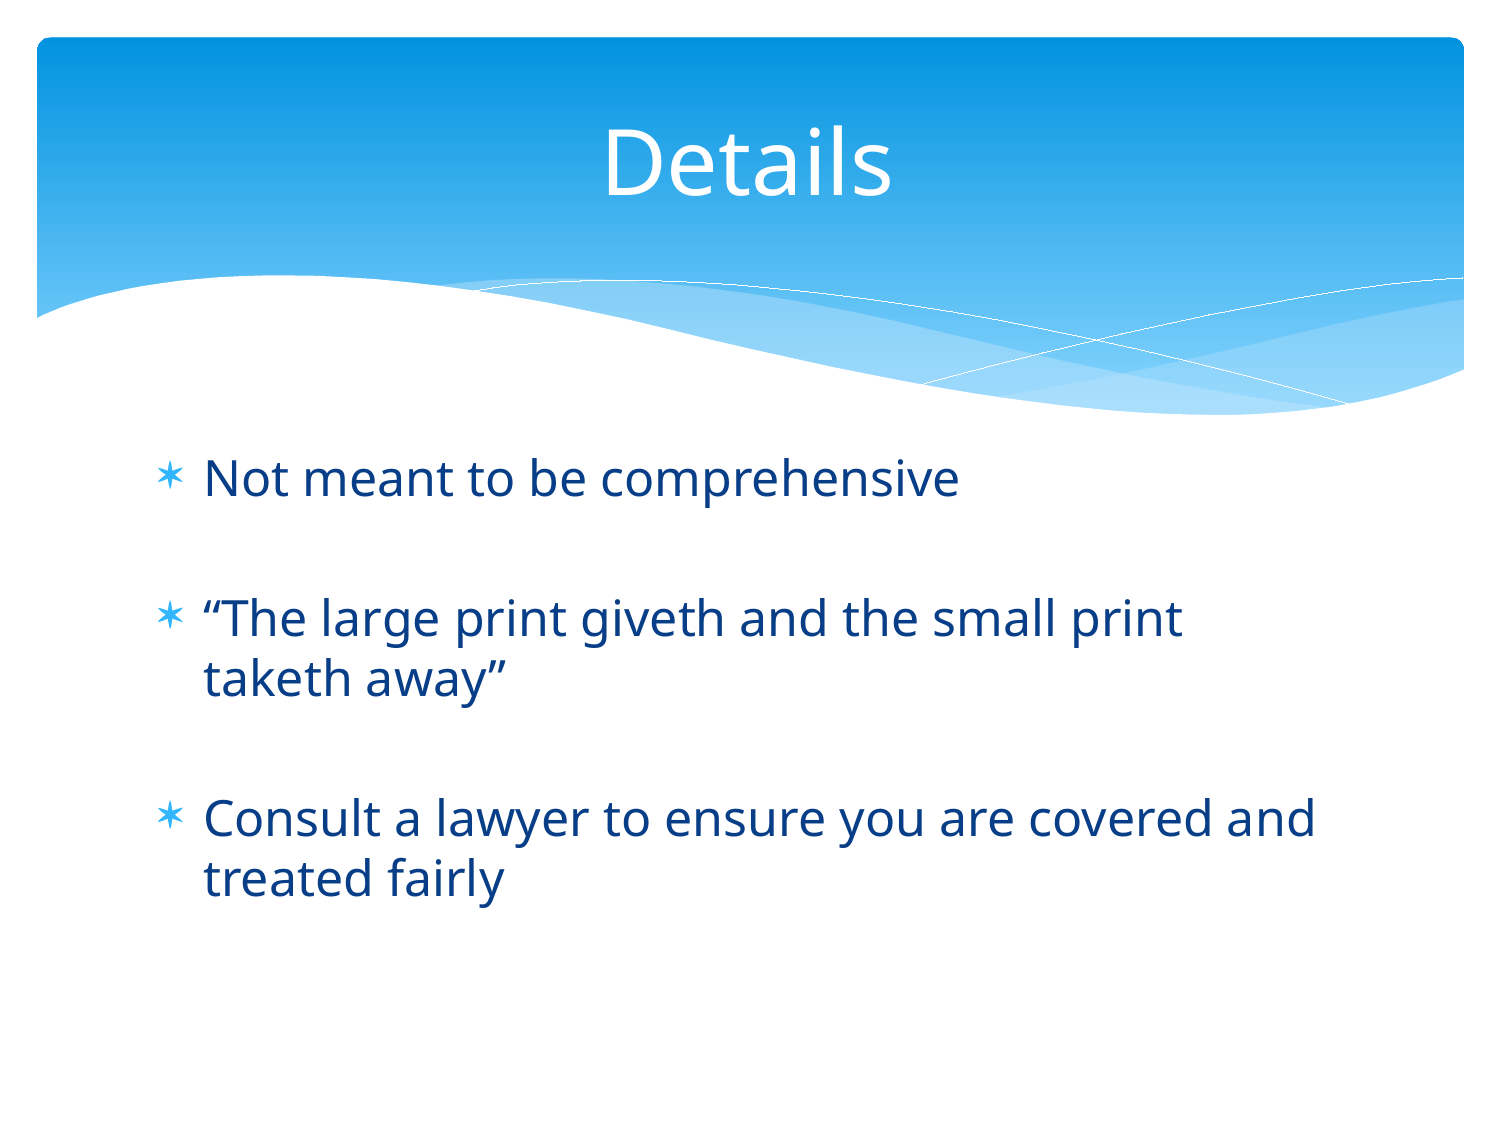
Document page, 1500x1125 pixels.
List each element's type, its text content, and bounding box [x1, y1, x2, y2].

title Details [75, 55, 1425, 261]
list Not meant to be comprehensive “The large print giveth and the small print taketh away” Consult a lawyer to ensure you are covered and treated fairly [143, 438, 1359, 1005]
